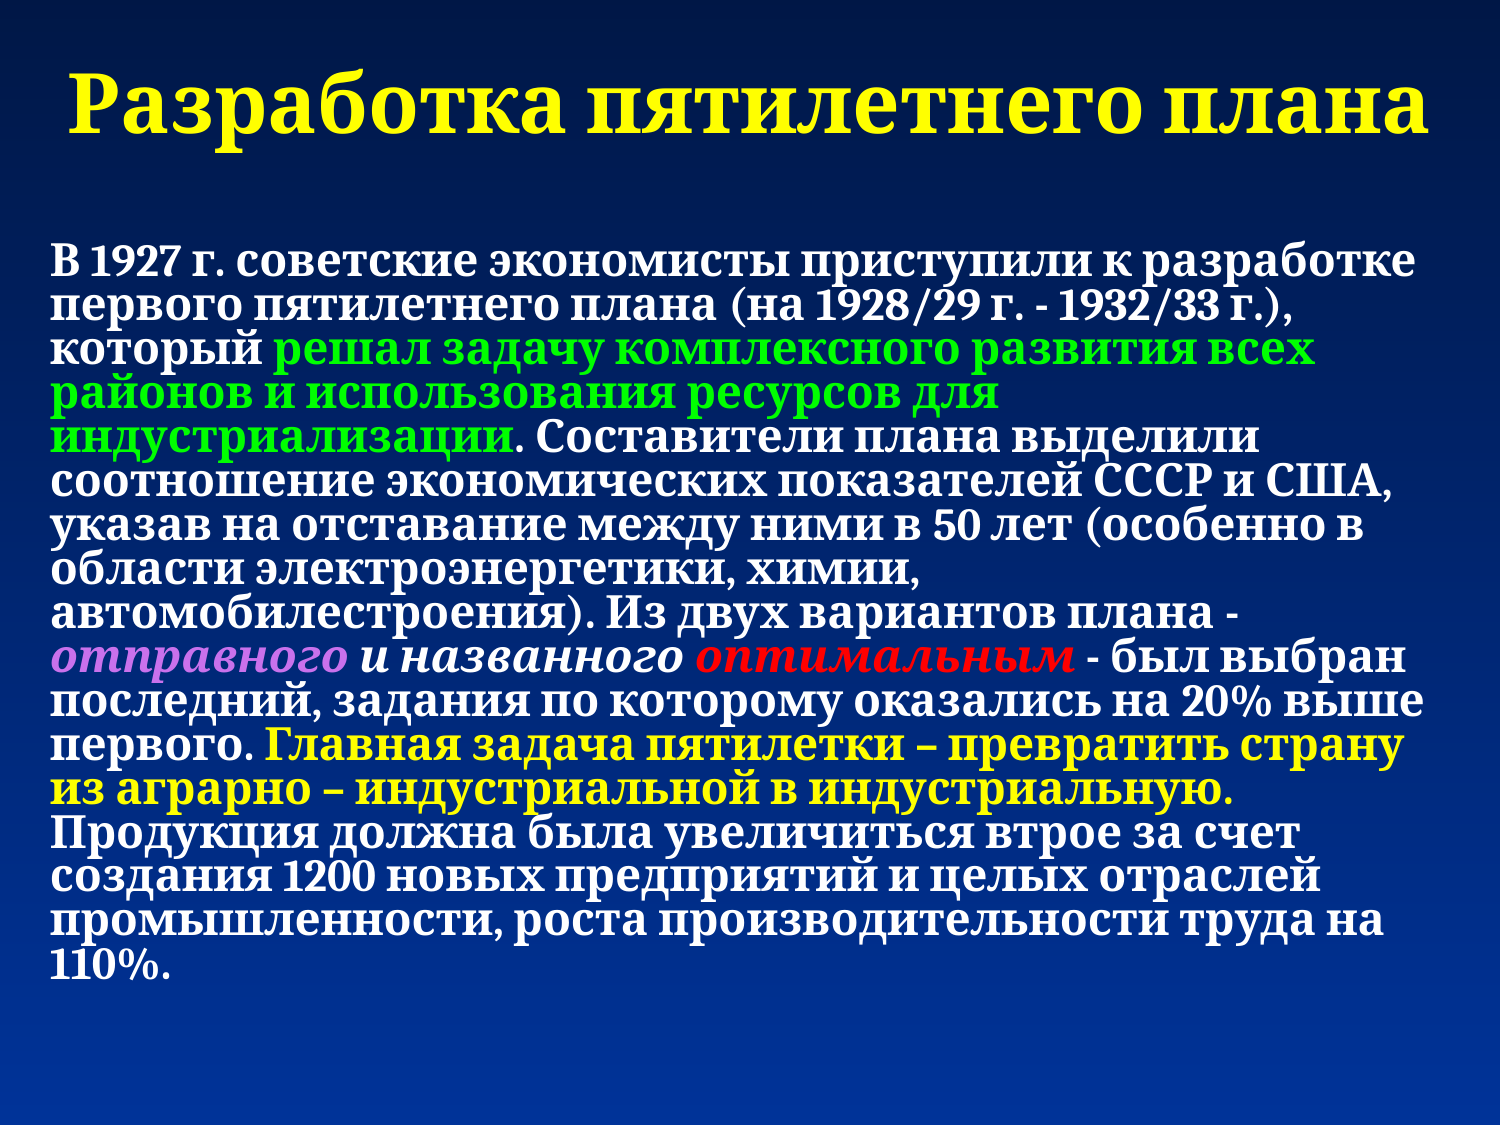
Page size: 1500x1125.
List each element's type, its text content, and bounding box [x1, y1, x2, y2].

text_box В 1927 г. советские экономисты приступили к разработке первого пятилетнего плана (на 1928/29 г. - 1932/33 г.), который решал задачу комплексного развития всех районов и использования ресурсов для индустриализации. Составители плана выделили соотношение экономических показателей СССР и США, указав на отставание между ними в 50 лет (особенно в области электроэнергетики, химии, автомобилестроения). Из двух вариантов плана - отправного и названного оптимальным - был выбран последний, задания по которому оказались на 20% выше первого. Главная задача пятилетки – превратить страну из аграрно – индустриальной в индустриальную. Продукция должна была увеличиться втрое за счет создания 1200 новых предприятий и целых отраслей промышленности, роста производительности труда на 110%. [35, 234, 1465, 996]
title Разработка пятилетнего плана [34, 37, 1466, 163]
